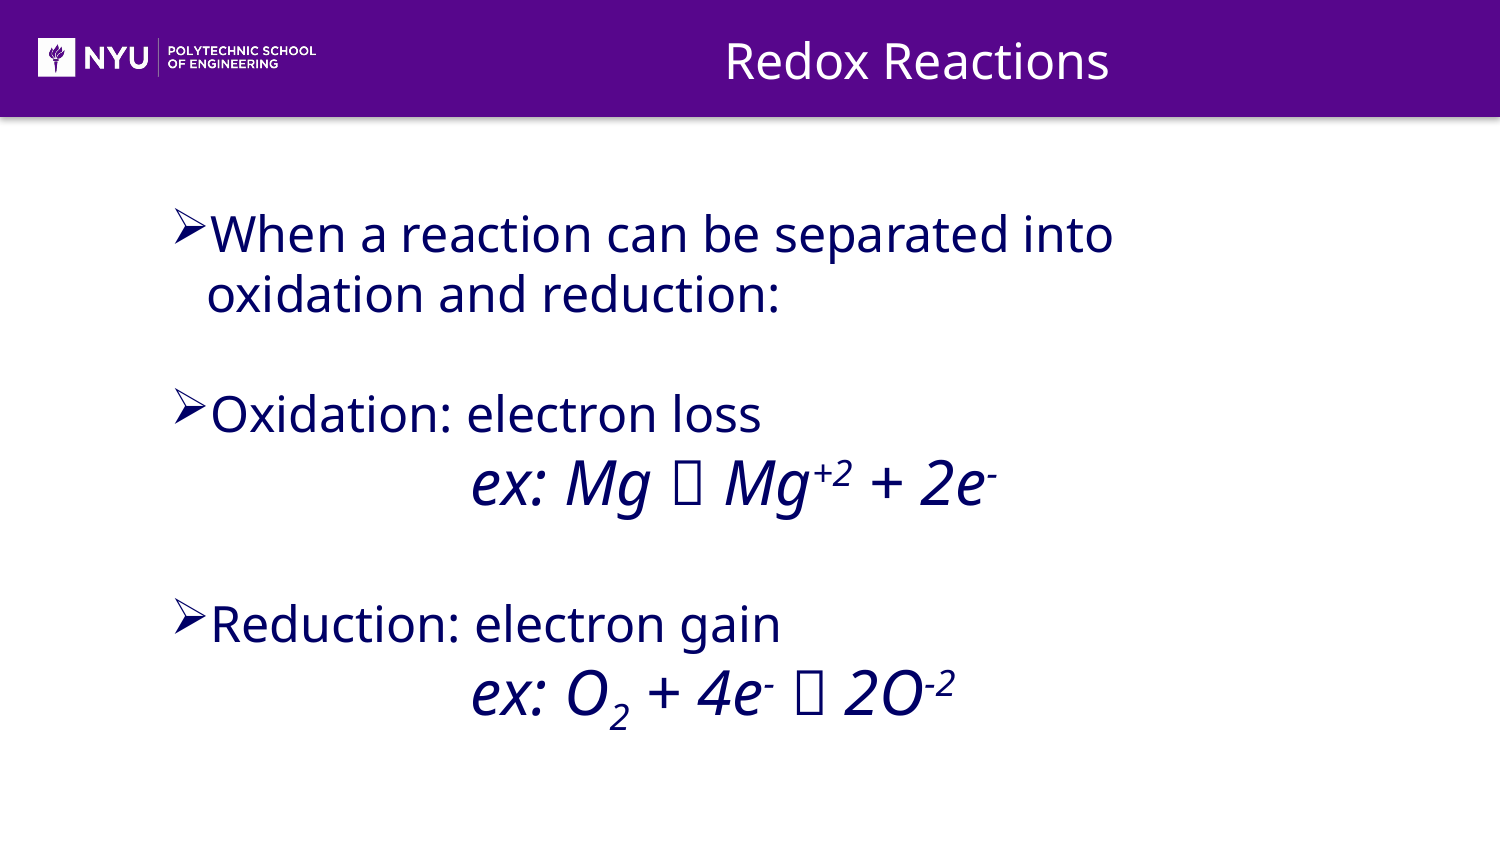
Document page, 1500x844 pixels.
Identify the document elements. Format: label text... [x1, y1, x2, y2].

text_box When a reaction can be separated into oxidation and reduction: Oxidation: electron loss ex: Mg  Mg+2 + 2e- Reduction: electron gain ex: O2 + 4e-  2O-2 [155, 195, 1354, 746]
picture [38, 38, 316, 77]
list Redox Reactions [372, 37, 1463, 81]
